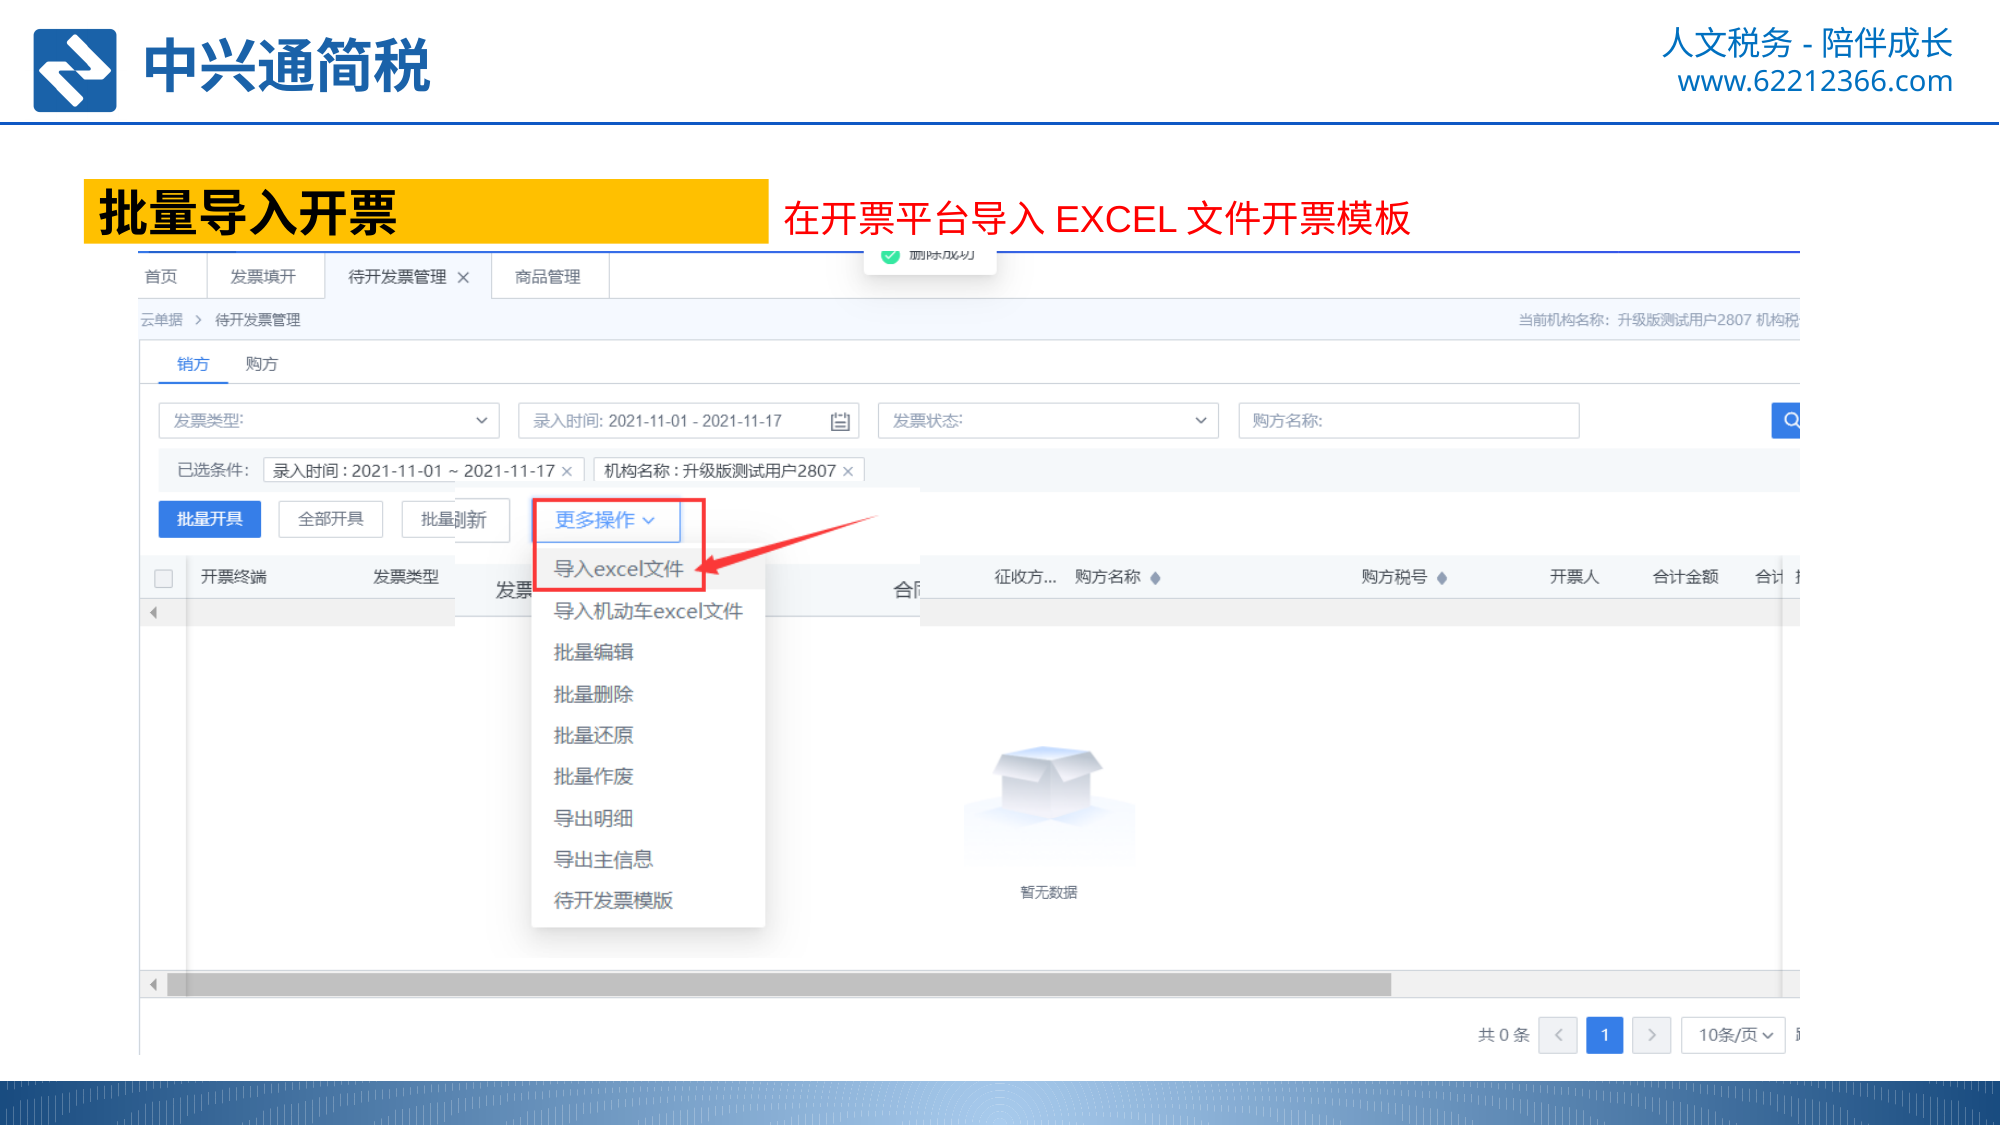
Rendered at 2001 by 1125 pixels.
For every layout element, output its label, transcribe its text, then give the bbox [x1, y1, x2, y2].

picture [25, 22, 127, 120]
text_box 批量导入开票 [83, 178, 770, 245]
text_box 在开票平台导入EXCEL文件开票模板 [768, 187, 1825, 248]
picture [138, 251, 1800, 1055]
